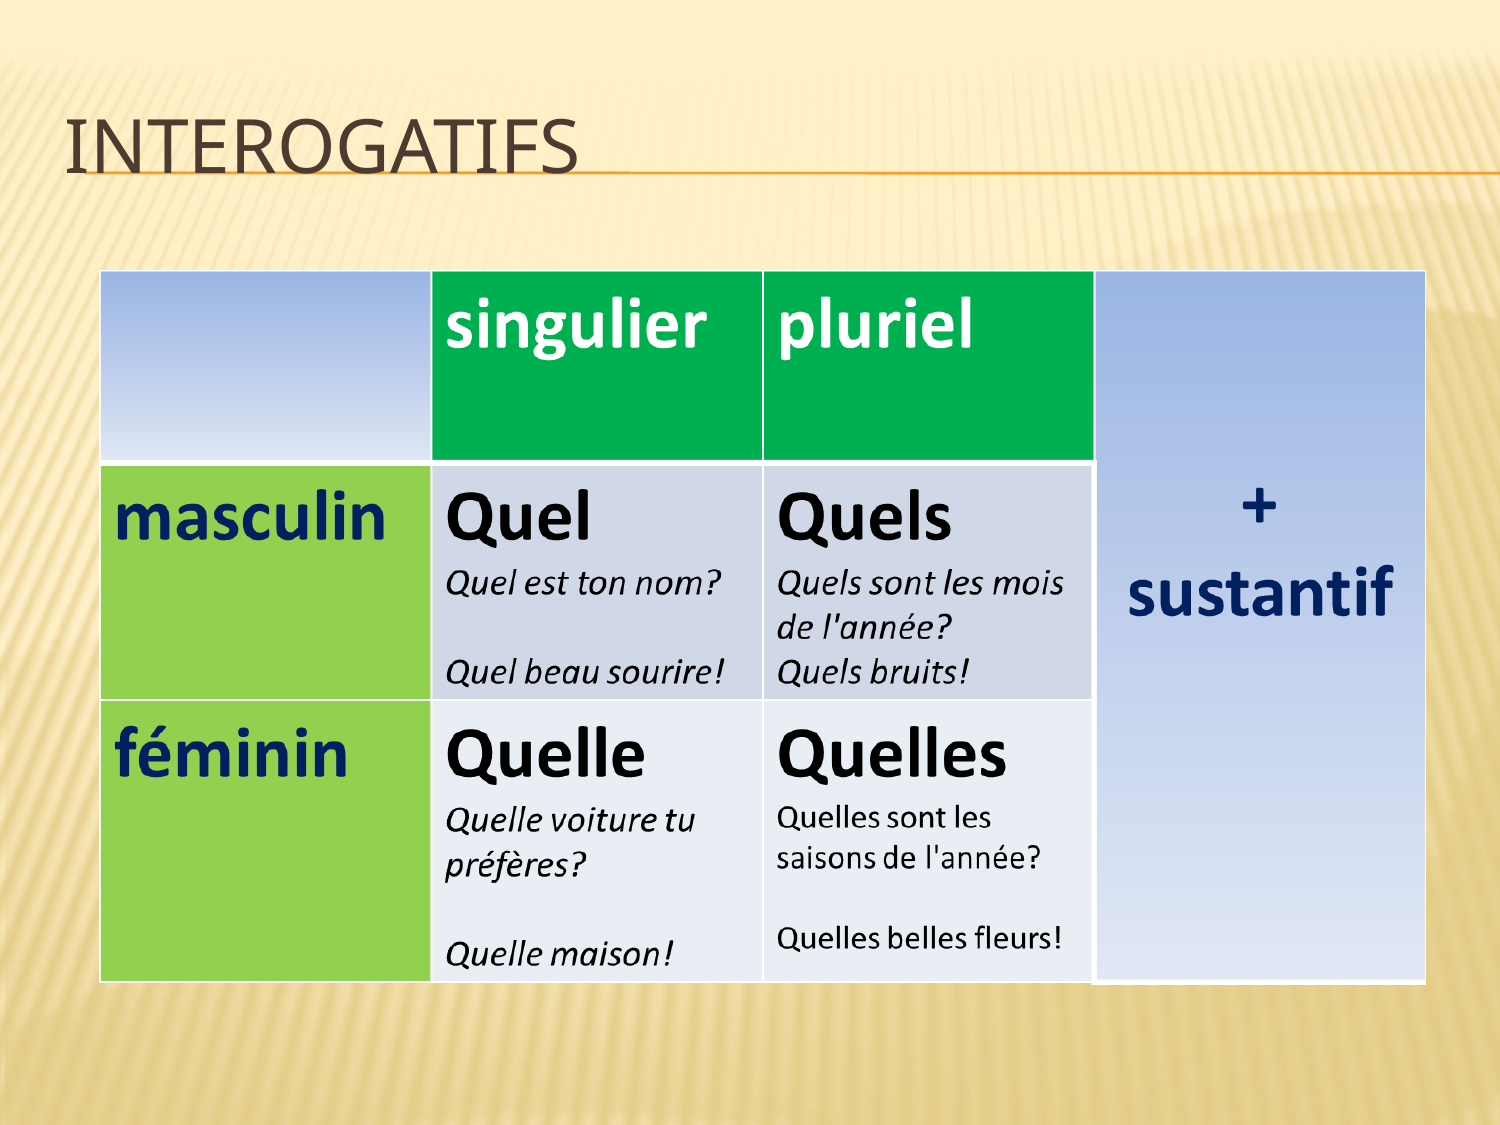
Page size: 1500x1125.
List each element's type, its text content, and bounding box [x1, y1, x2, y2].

title interogatifs [50, 75, 1475, 213]
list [99, 254, 1426, 998]
